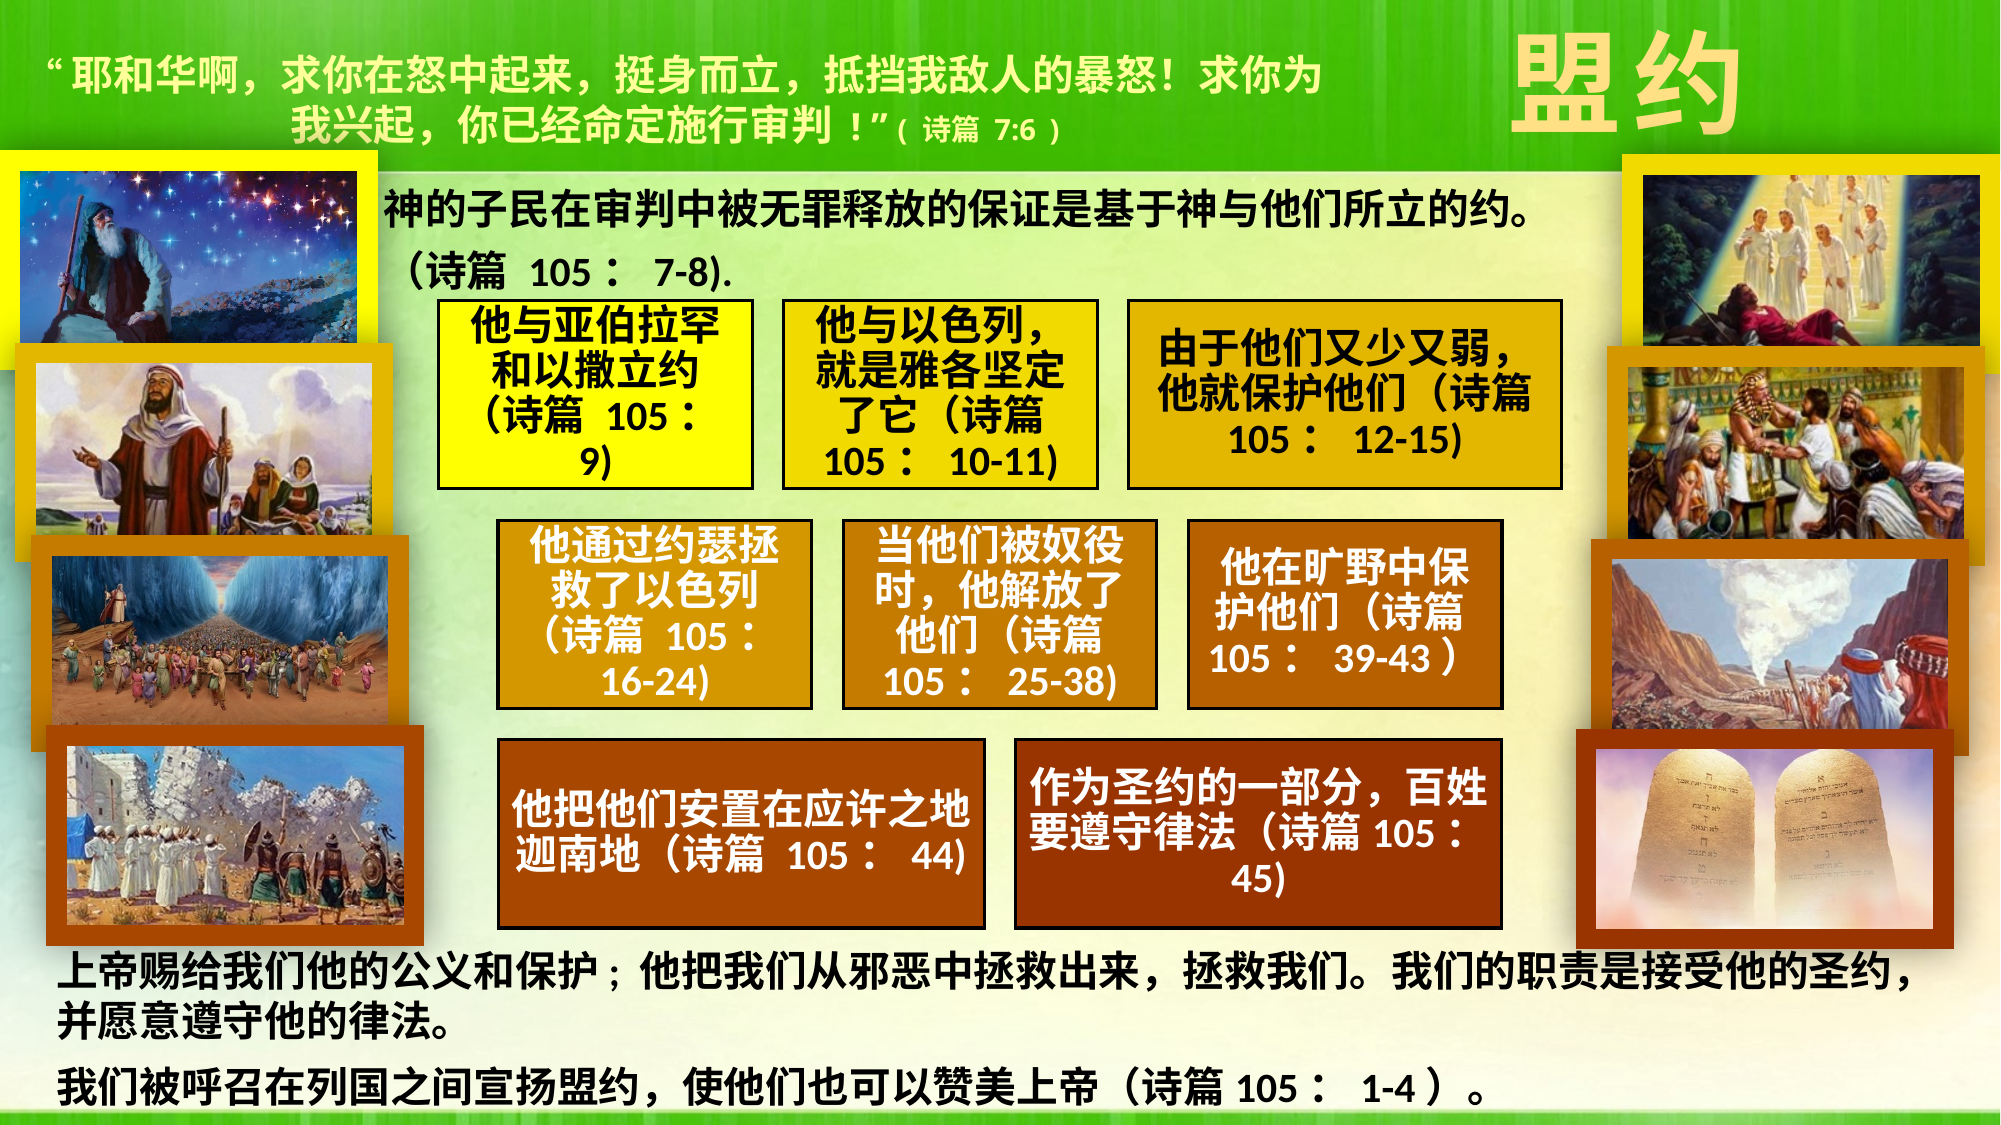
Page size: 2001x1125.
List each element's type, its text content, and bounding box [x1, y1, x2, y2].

text_box 盟约 [1211, 5, 2000, 156]
picture [1627, 367, 1965, 546]
picture [1596, 749, 1933, 929]
text_box “耶和华啊，求你在怒中起来，挺身而立，抵挡我敌人的暴怒！求你为我兴起，你已经命定施行审判 ! ” ( 诗篇 7:6 ) [0, 41, 1350, 156]
picture [424, 929, 1576, 937]
picture [0, 0, 2001, 1125]
picture [1611, 559, 1949, 736]
picture [1643, 174, 1980, 353]
picture [20, 171, 32, 175]
picture [378, 156, 1622, 346]
text_box 神的子民在审判中被无罪释放的保证是基于神与他们所立的约。 （诗篇 105：7-8). [405, 175, 1595, 300]
picture [67, 745, 404, 925]
picture [51, 555, 388, 732]
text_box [384, 300, 1616, 929]
picture [35, 363, 373, 542]
picture [20, 171, 357, 350]
picture [378, 303, 384, 343]
text_box 上帝赐给我们他的公义和保护; 他把我们从邪恶中拯救出来，拯救我们。我们的职责是接受他的圣约，并愿意遵守他的律法。 [41, 937, 1959, 1053]
text_box 我们被呼召在列国之间宣扬盟约，使他们也可以赞美上帝（诗篇105：1-4）。 [41, 1053, 2000, 1119]
